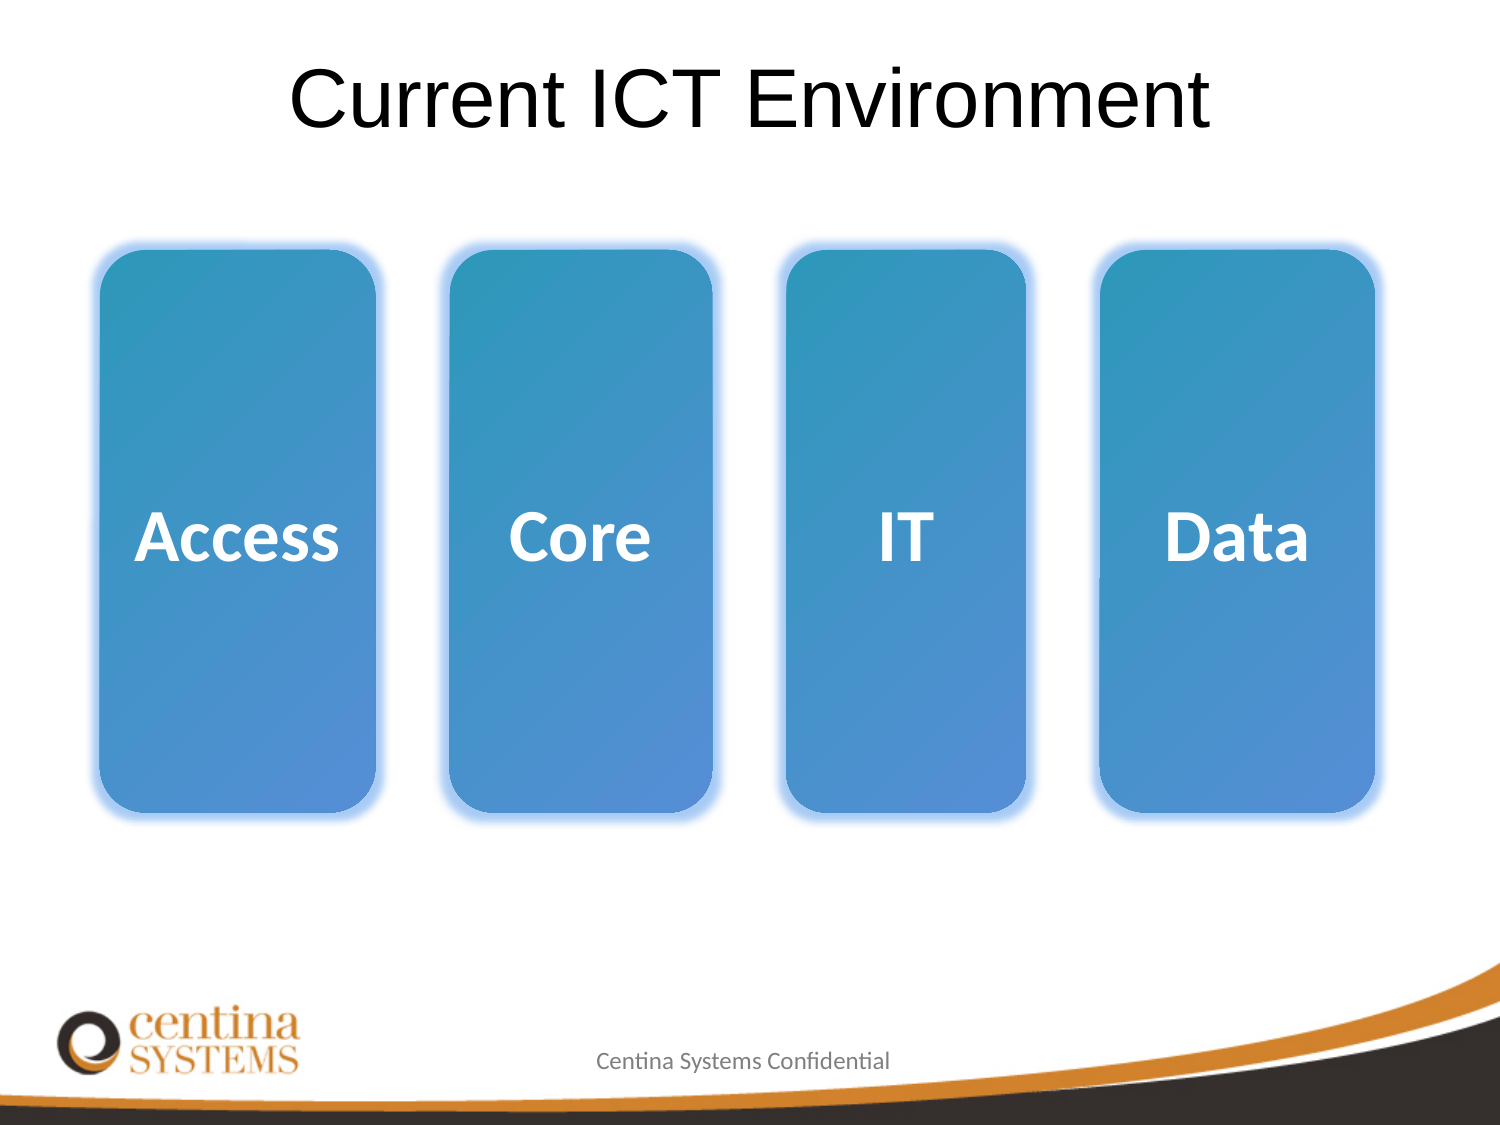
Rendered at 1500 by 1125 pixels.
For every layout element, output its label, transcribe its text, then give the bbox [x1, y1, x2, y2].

text_box Data [1097, 247, 1377, 815]
text_box Core [447, 247, 715, 815]
text_box IT [784, 247, 1028, 815]
picture [0, 188, 1500, 1125]
text_box Access [97, 247, 378, 815]
title Current ICT Environment [0, 0, 1500, 188]
